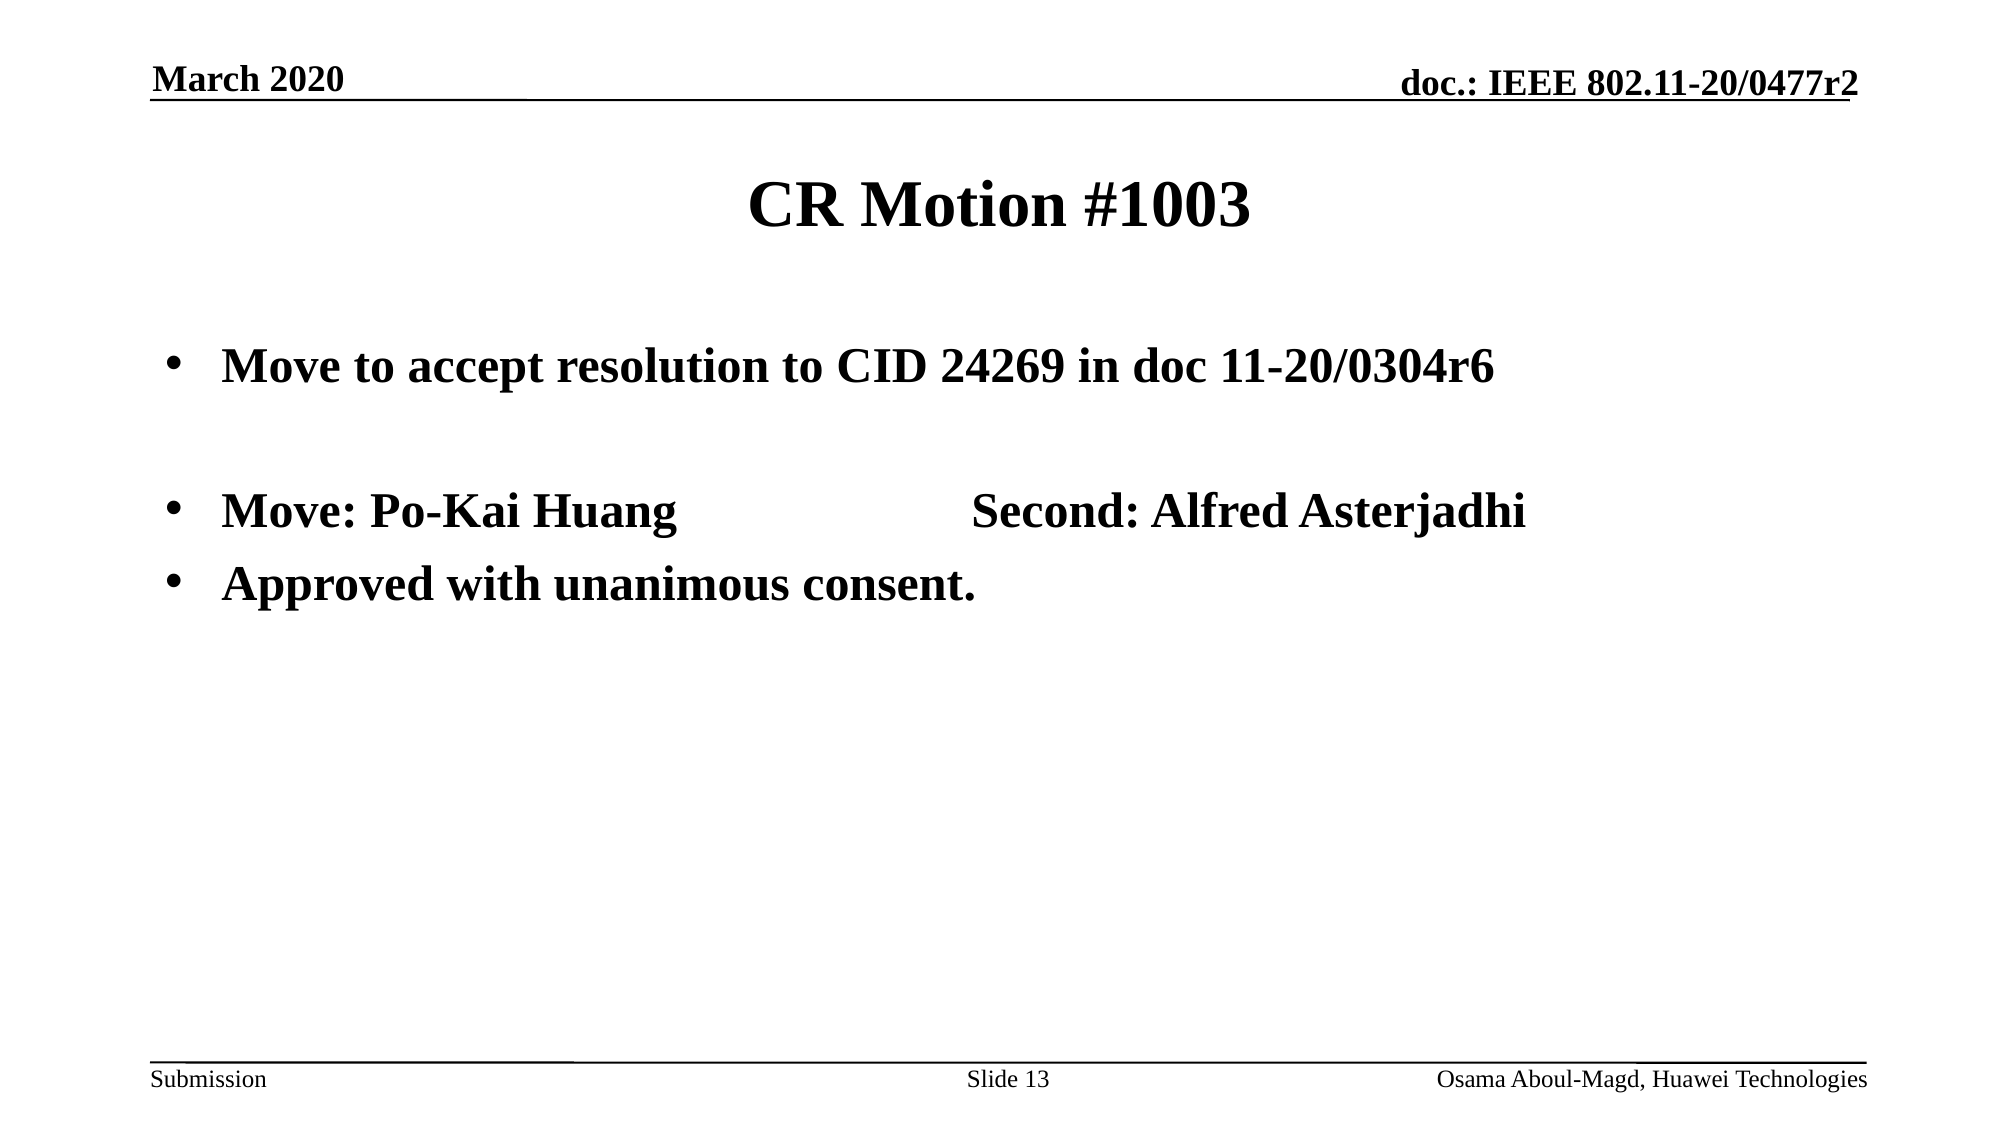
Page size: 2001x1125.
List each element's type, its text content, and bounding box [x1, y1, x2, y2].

footer Osama Aboul-Magd, Huawei Technologies [1171, 1061, 1869, 1093]
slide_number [152, 54, 563, 100]
slide_number Slide 13 [950, 1061, 1067, 1123]
title CR Motion #1003 [149, 112, 1850, 288]
list Move to accept resolution to CID 24269 in doc 11-20/0304r6 Move: Po-Kai Huang Second: Alfred Asterjadhi Approved with unanimous consent. [149, 324, 1850, 1000]
